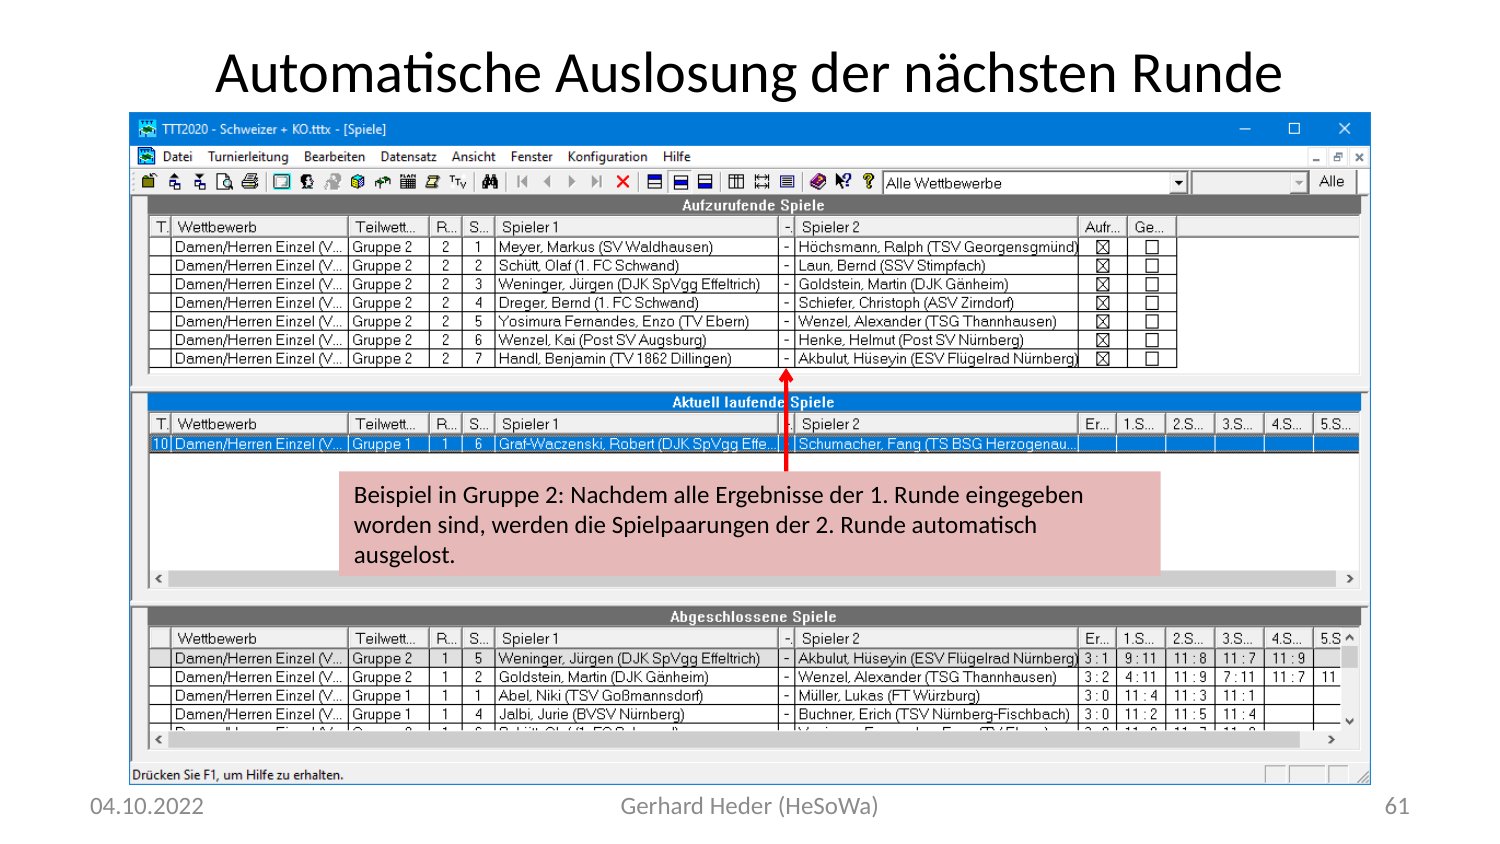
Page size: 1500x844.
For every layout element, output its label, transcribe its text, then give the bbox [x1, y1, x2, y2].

footer Gerhard Heder (HeSoWa) [512, 794, 988, 827]
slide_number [75, 782, 425, 827]
picture [129, 111, 1371, 785]
slide_number 61 [1074, 782, 1425, 827]
title Automatische Auslosung der nächsten Runde [74, 33, 1426, 106]
